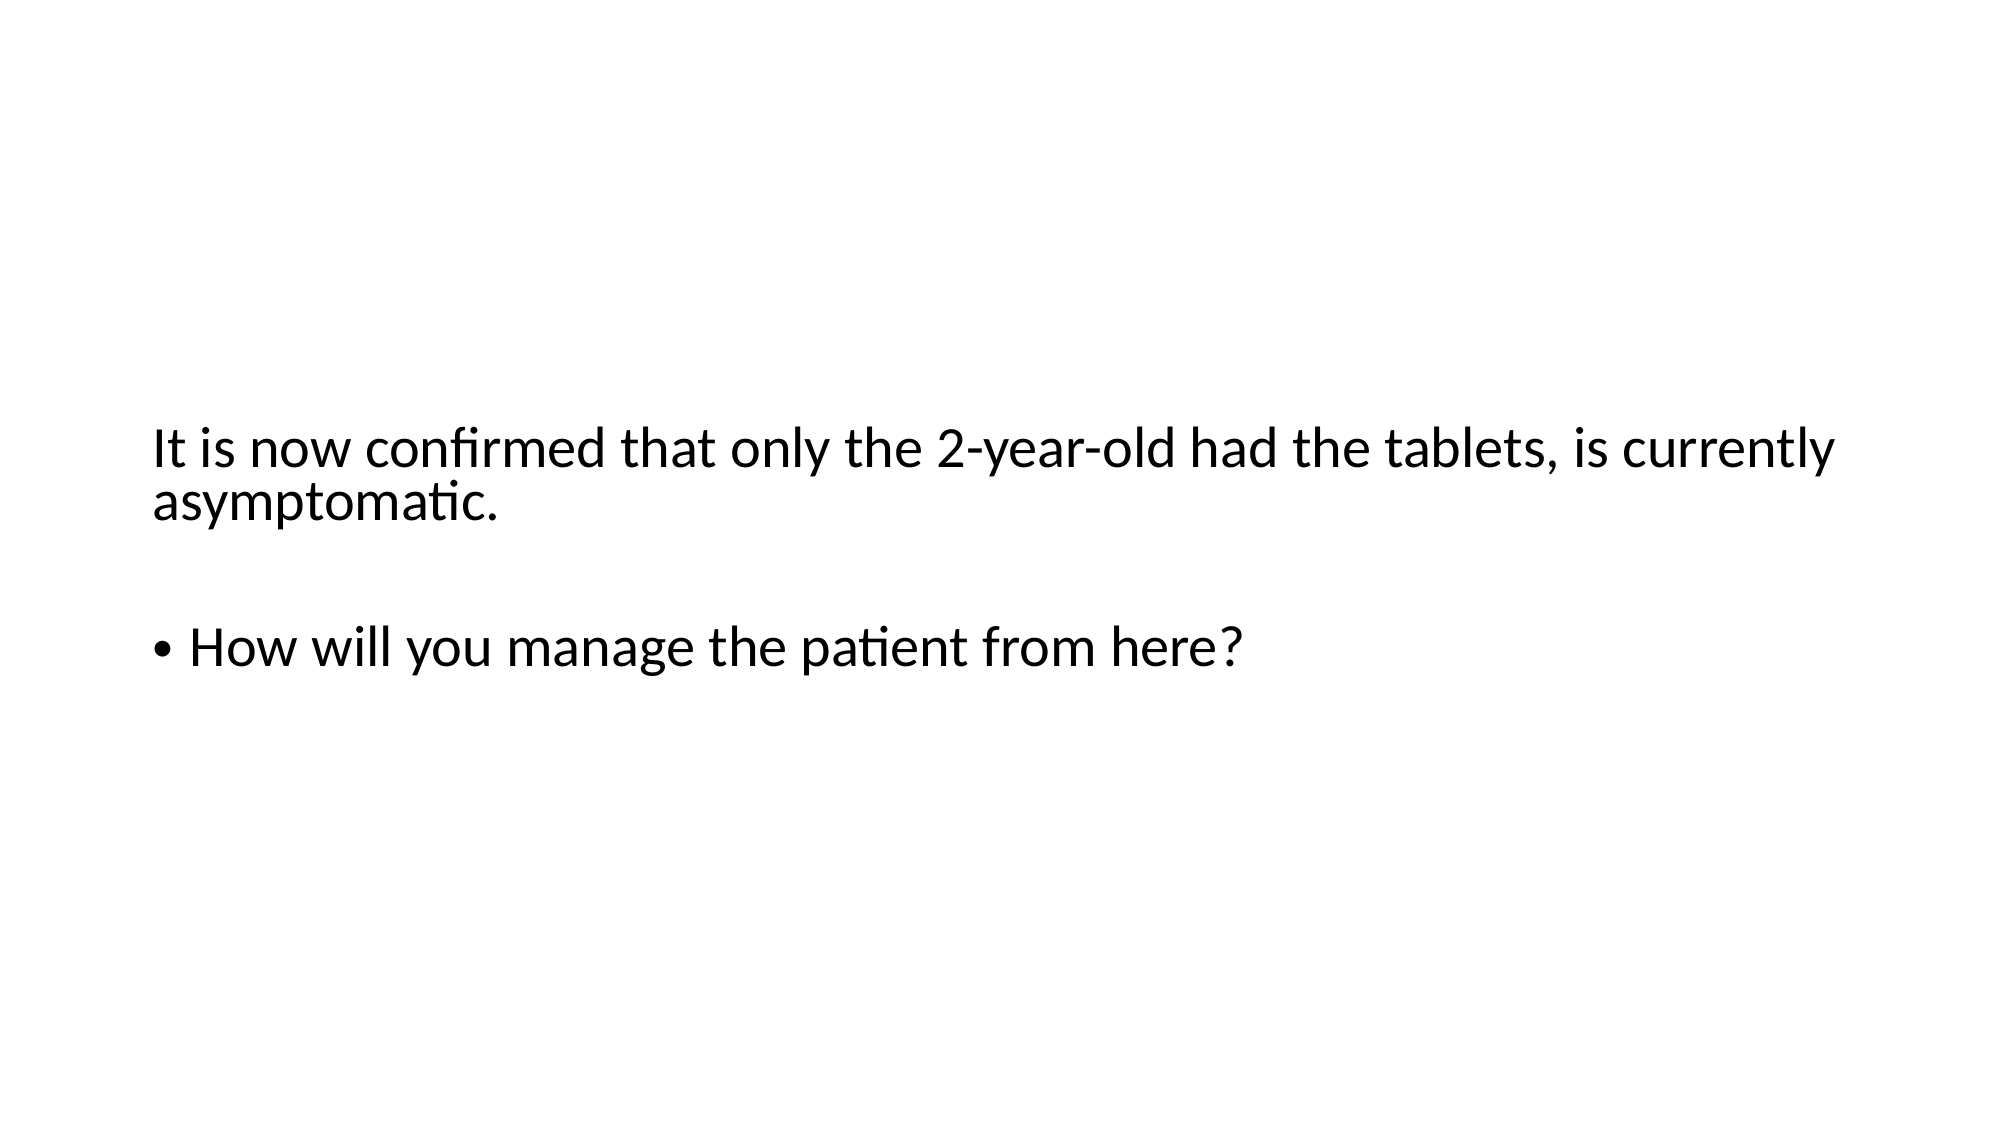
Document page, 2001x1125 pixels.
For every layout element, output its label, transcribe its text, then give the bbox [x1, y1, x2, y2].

list It is now confirmed that only the 2-year-old had the tablets, is currently asymptomatic. How will you manage the patient from here? [137, 418, 1863, 707]
